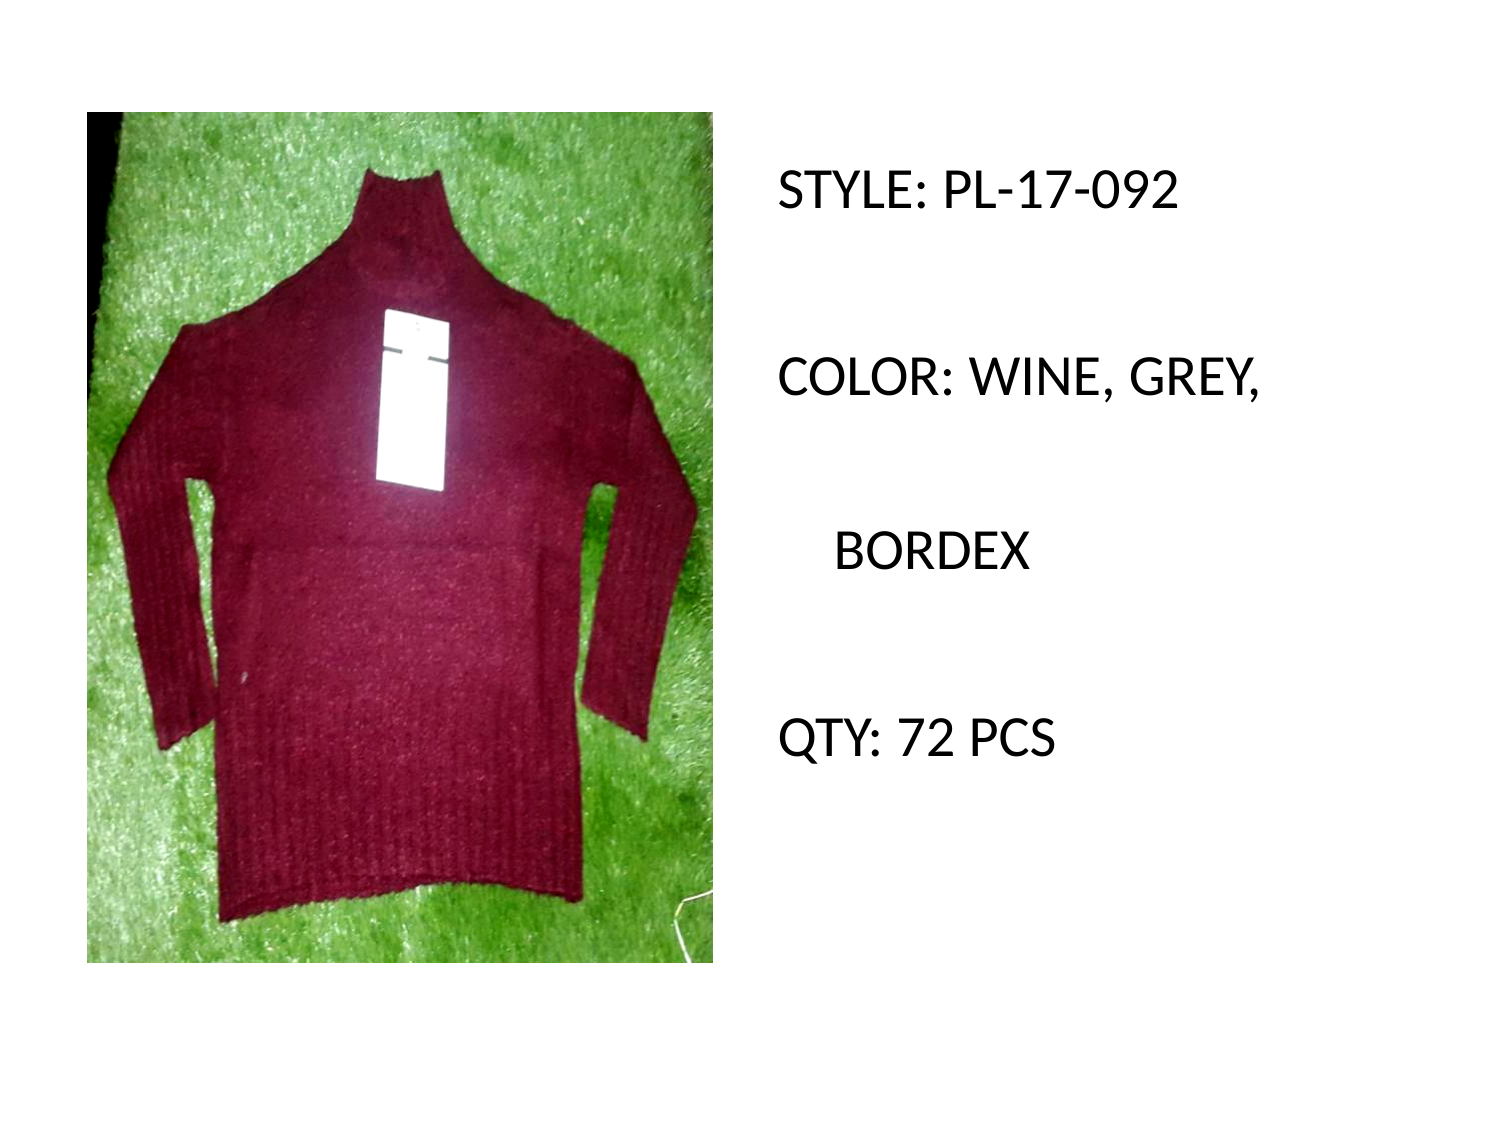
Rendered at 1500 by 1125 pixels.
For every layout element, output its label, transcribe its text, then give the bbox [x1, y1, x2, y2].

list STYLE: PL-17-092 COLOR: WINE, GREY, BORDEX QTY: 72 PCS [762, 37, 1463, 1100]
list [87, 112, 713, 963]
